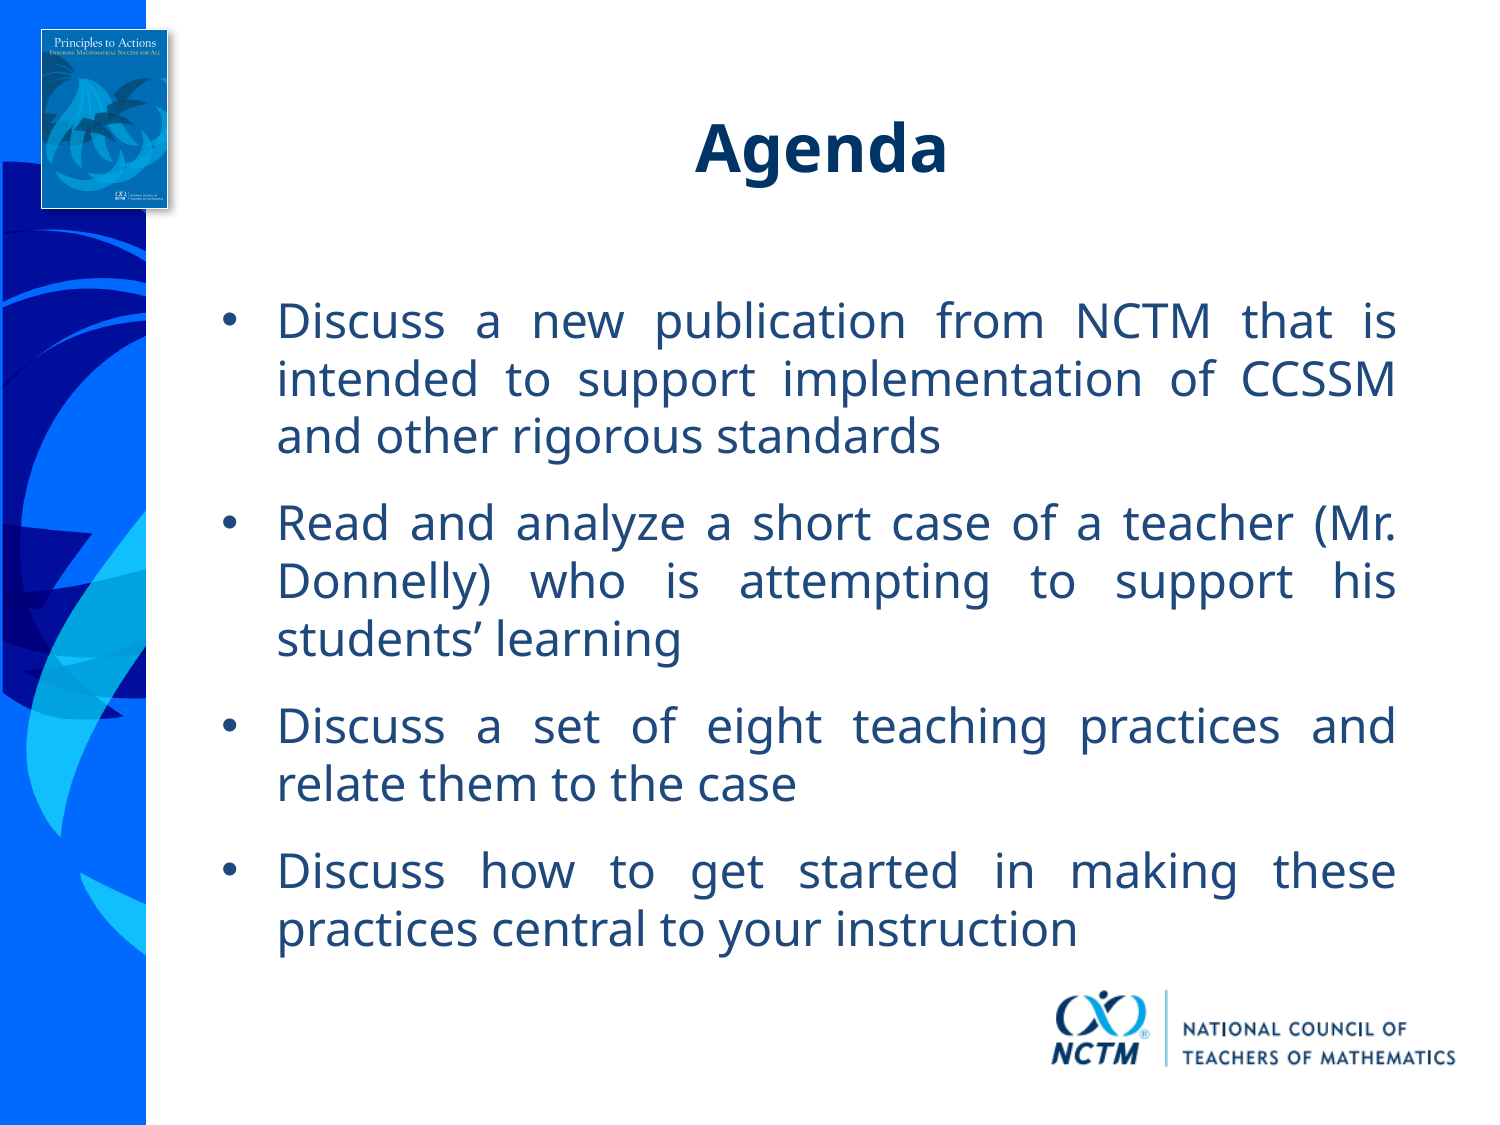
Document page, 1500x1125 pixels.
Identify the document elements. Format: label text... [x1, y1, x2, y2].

text_box Agenda [151, 52, 1500, 240]
text_box Discuss a new publication from NCTM that is intended to support implementation of CCSSM and other rigorous standards Read and analyze a short case of a teacher (Mr. Donnelly) who is attempting to support his students’ learning Discuss a set of eight teaching practices and relate them to the case Discuss how to get started in making these practices central to your instruction [206, 282, 1414, 970]
picture [0, 0, 168, 1125]
picture [1034, 969, 1474, 1085]
